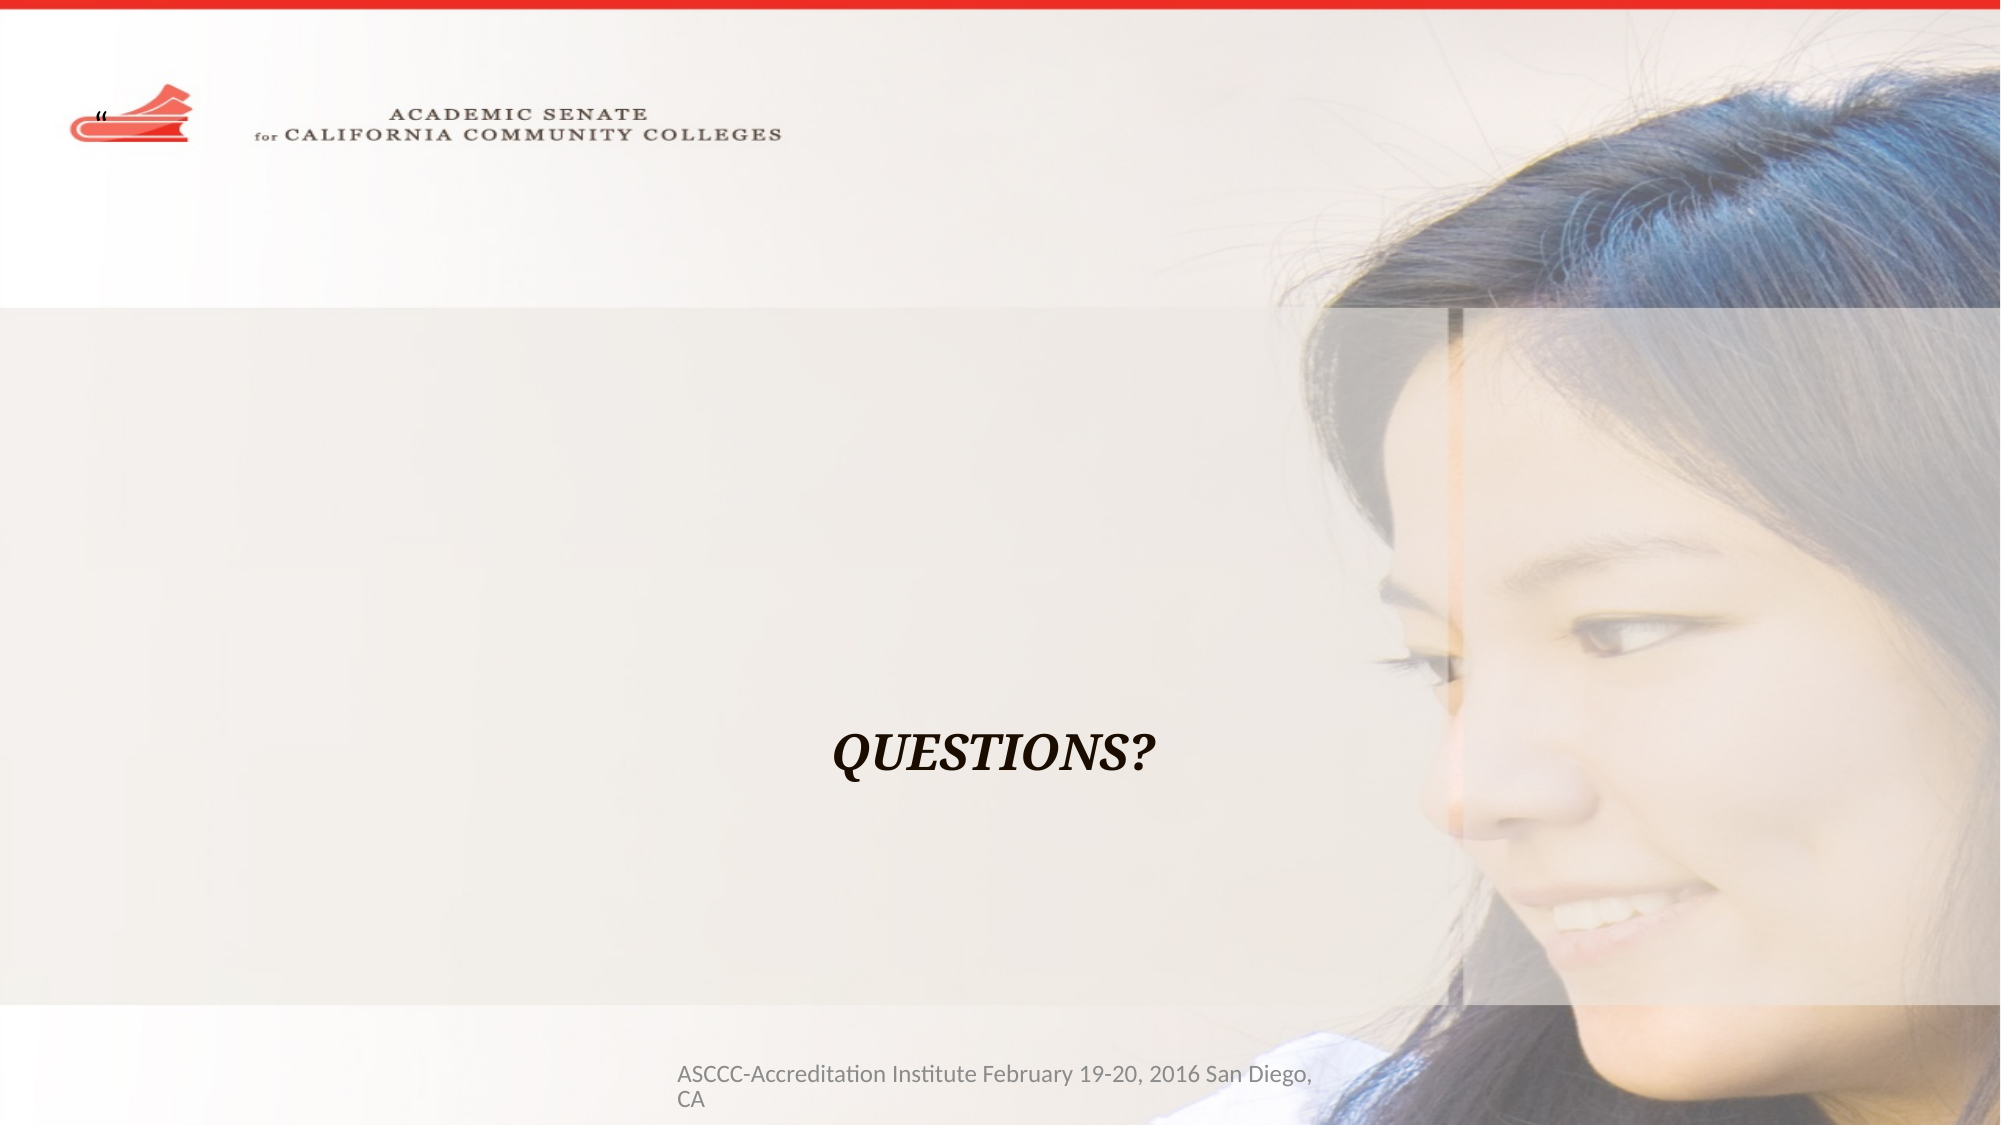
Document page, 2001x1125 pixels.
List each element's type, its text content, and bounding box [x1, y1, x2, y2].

text_box “ [78, 93, 1079, 154]
picture [0, 0, 2001, 1125]
text_box Questions? [137, 719, 1863, 966]
footer ASCCC-Accreditation Institute February 19-20, 2016 San Diego, CA [662, 1042, 1338, 1103]
